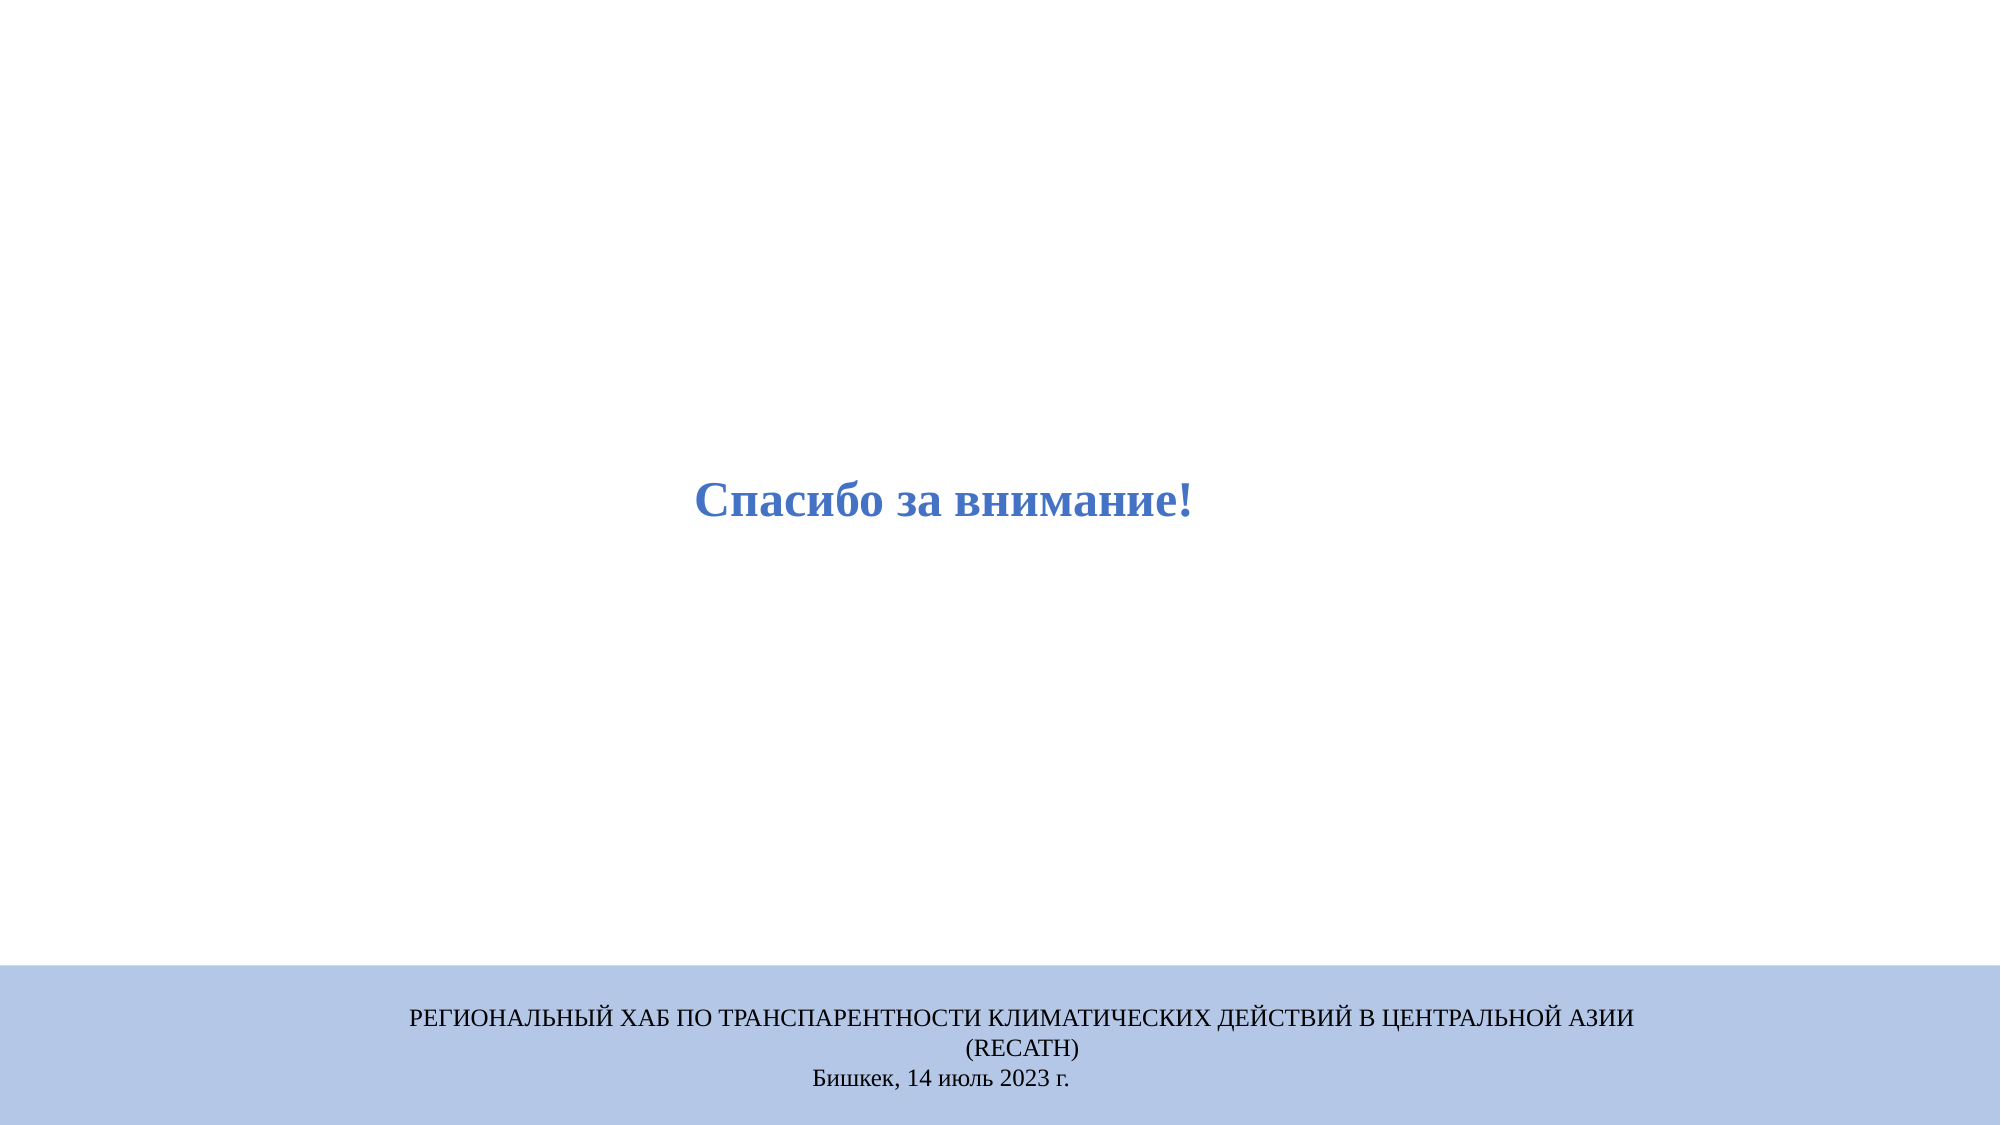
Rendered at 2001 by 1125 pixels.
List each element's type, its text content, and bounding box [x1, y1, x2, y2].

title Спасибо за внимание! [88, 438, 1814, 563]
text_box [0, 965, 2000, 1125]
